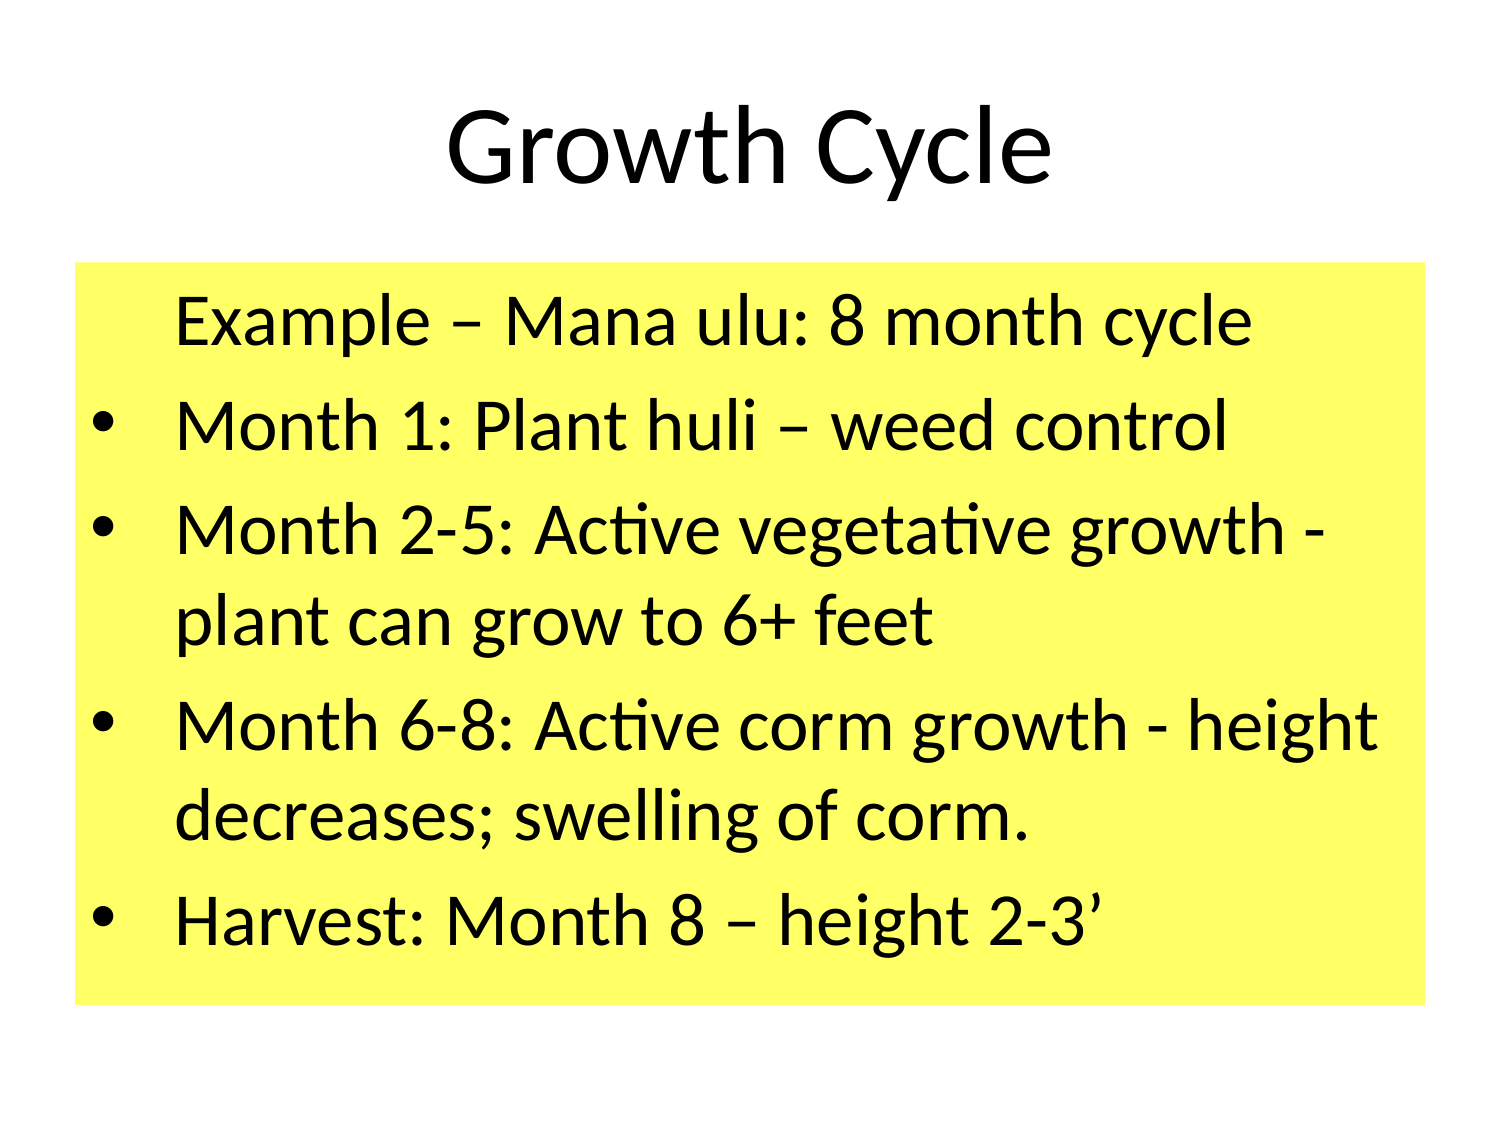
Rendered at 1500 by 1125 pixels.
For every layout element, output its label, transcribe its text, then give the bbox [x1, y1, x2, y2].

list Example – Mana ulu: 8 month cycle Month 1: Plant huli – weed control Month 2-5: Active vegetative growth - plant can grow to 6+ feet Month 6-8: Active corm growth - height decreases; swelling of corm. Harvest: Month 8 – height 2-3’ [75, 262, 1425, 1005]
title Growth Cycle [75, 45, 1425, 233]
